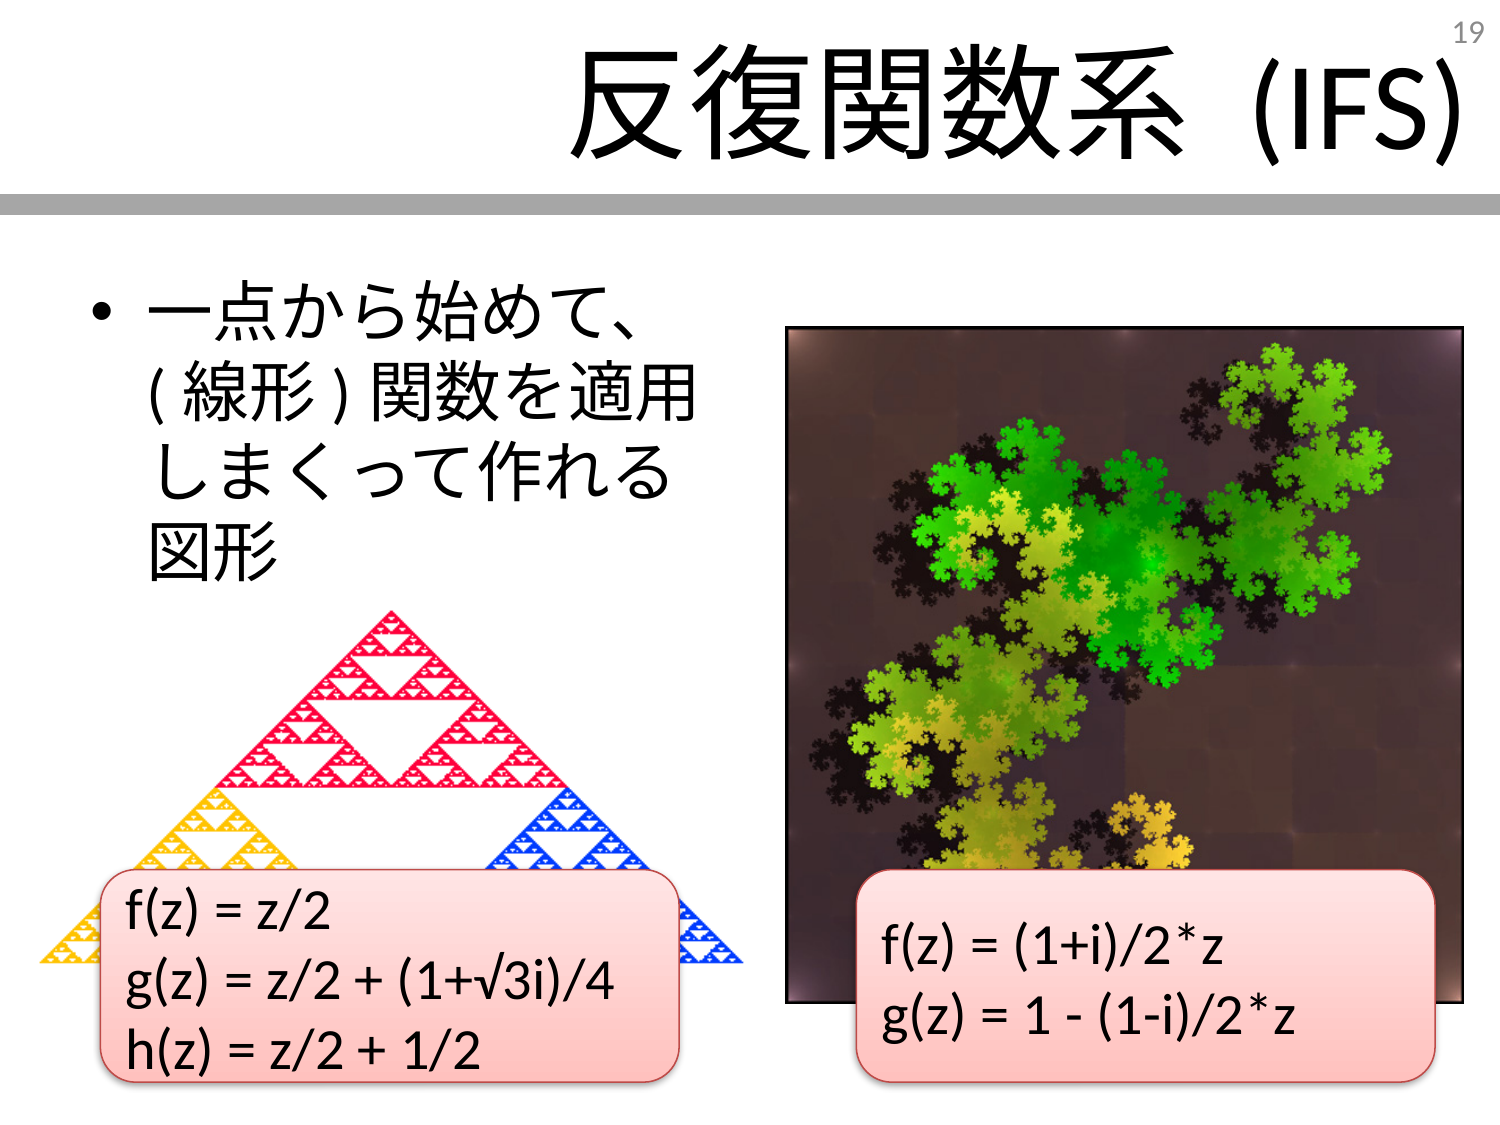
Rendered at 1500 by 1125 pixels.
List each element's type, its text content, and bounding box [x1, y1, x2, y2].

text_box f(z) = (1+i)/2*z g(z) = 1 - (1-i)/2*z [855, 1012, 1436, 1083]
title 反復関数系 (IFS) [133, 5, 1484, 193]
list 一点から始めて、 (線形)関数を適用 しまくって作れる 図形 [75, 262, 1425, 1005]
text_box f(z) = z/2 g(z) = z/2 + (1+√3i)/4 h(z) = z/2 + 1/2 [99, 983, 680, 1083]
picture [29, 600, 757, 977]
picture [785, 326, 1464, 1005]
